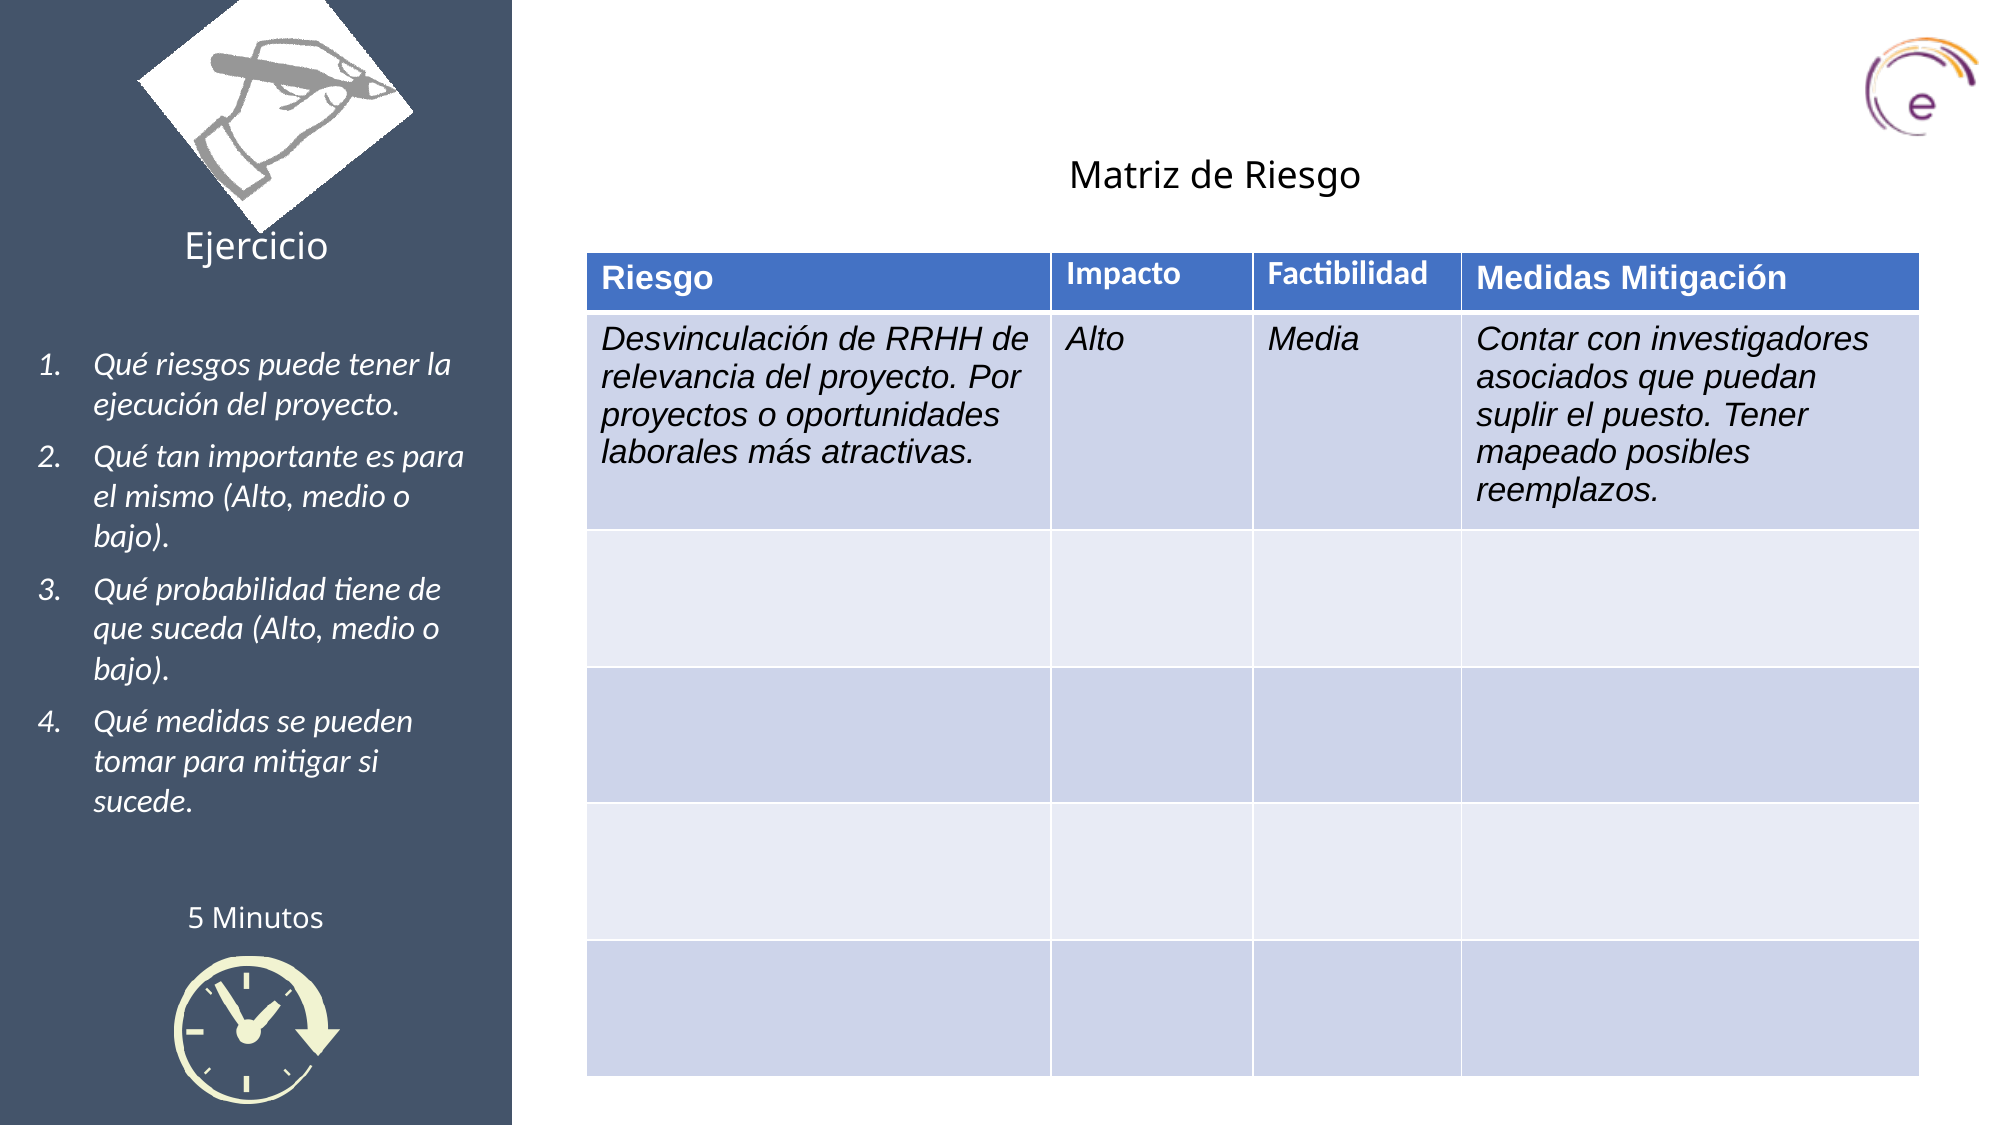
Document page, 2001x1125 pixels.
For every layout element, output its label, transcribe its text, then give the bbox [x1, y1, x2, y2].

table_cell [1052, 804, 1252, 939]
text_box [0, 0, 512, 1125]
table_cell [1462, 941, 1919, 1076]
table_cell Alto [1052, 315, 1252, 529]
table_cell [1462, 668, 1919, 802]
table_header Factibilidad [1254, 253, 1461, 310]
text_box Matriz de Riesgo [997, 143, 1434, 204]
table_cell Desvinculación de RRHH de relevancia del proyecto. Por proyectos o oportunidades laborales más atractivas. [587, 315, 1050, 529]
table_cell [1254, 531, 1461, 666]
table_header Medidas Mitigación [1462, 253, 1919, 310]
table_cell Media [1254, 315, 1461, 529]
table_header Impacto [1052, 253, 1252, 310]
text_box 5 Minutos [37, 891, 474, 942]
text_box Qué riesgos puede tener la ejecución del proyecto. Qué tan importante es para el mismo (Alto, medio o bajo). Qué probabilidad tiene de que suceda (Alto, medio o bajo). Qué medidas se pueden tomar para mitigar si sucede. [22, 334, 488, 827]
picture [1865, 30, 1979, 144]
table_cell Contar con investigadores asociados que puedan suplir el puesto. Tener mapeado posibles reemplazos. [1462, 315, 1919, 529]
table_cell [587, 531, 1050, 666]
table_cell [1052, 668, 1252, 802]
table_cell [1462, 804, 1919, 939]
table_cell [1462, 531, 1919, 666]
picture [137, 0, 413, 214]
table_cell [1254, 804, 1461, 939]
table_header Riesgo [587, 253, 1050, 310]
table_cell [587, 941, 1050, 1076]
table_cell [587, 668, 1050, 802]
table_cell [1254, 668, 1461, 802]
table_cell [1052, 941, 1252, 1076]
table_cell [587, 804, 1050, 939]
text_box Ejercicio [38, 214, 475, 275]
table_cell [1254, 941, 1461, 1076]
table_cell [1052, 531, 1252, 666]
picture [157, 932, 350, 1125]
